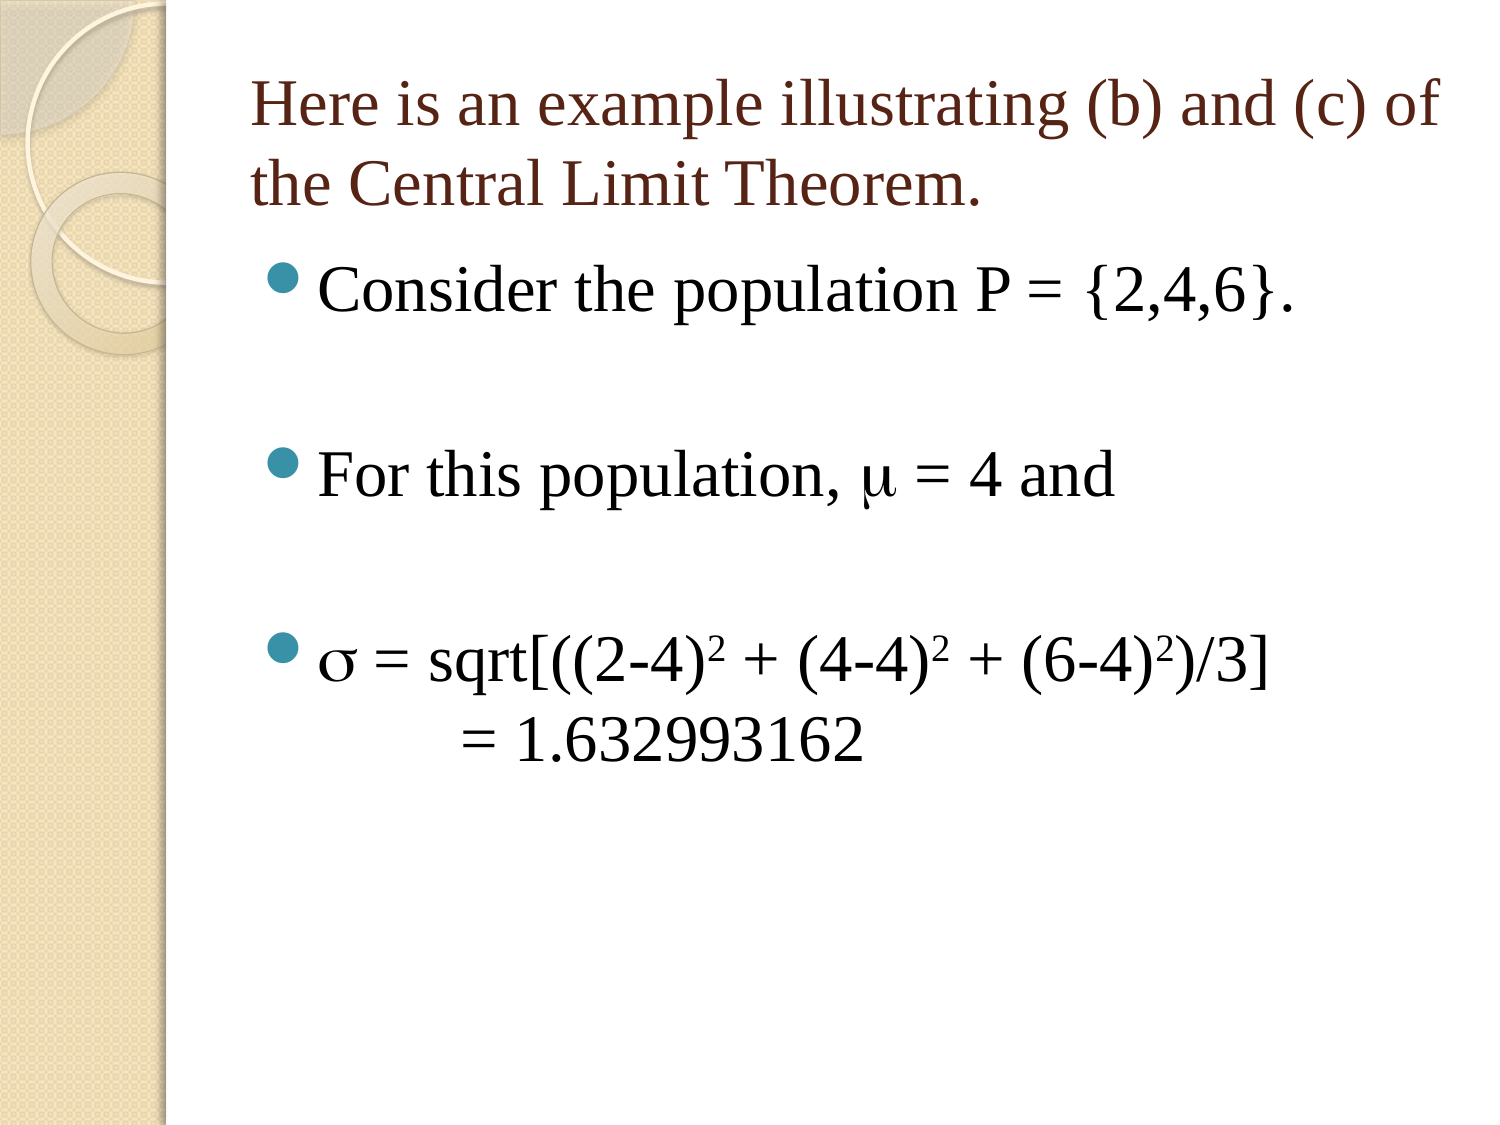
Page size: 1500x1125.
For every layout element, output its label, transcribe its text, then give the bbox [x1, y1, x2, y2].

title Here is an example illustrating (b) and (c) of the Central Limit Theorem. [235, 45, 1466, 233]
list Consider the population P = {2,4,6}. For this population, m = 4 and s = sqrt[((2-4)2 + (4-4)2 + (6-4)2)/3] = 1.632993162 [235, 237, 1466, 1025]
